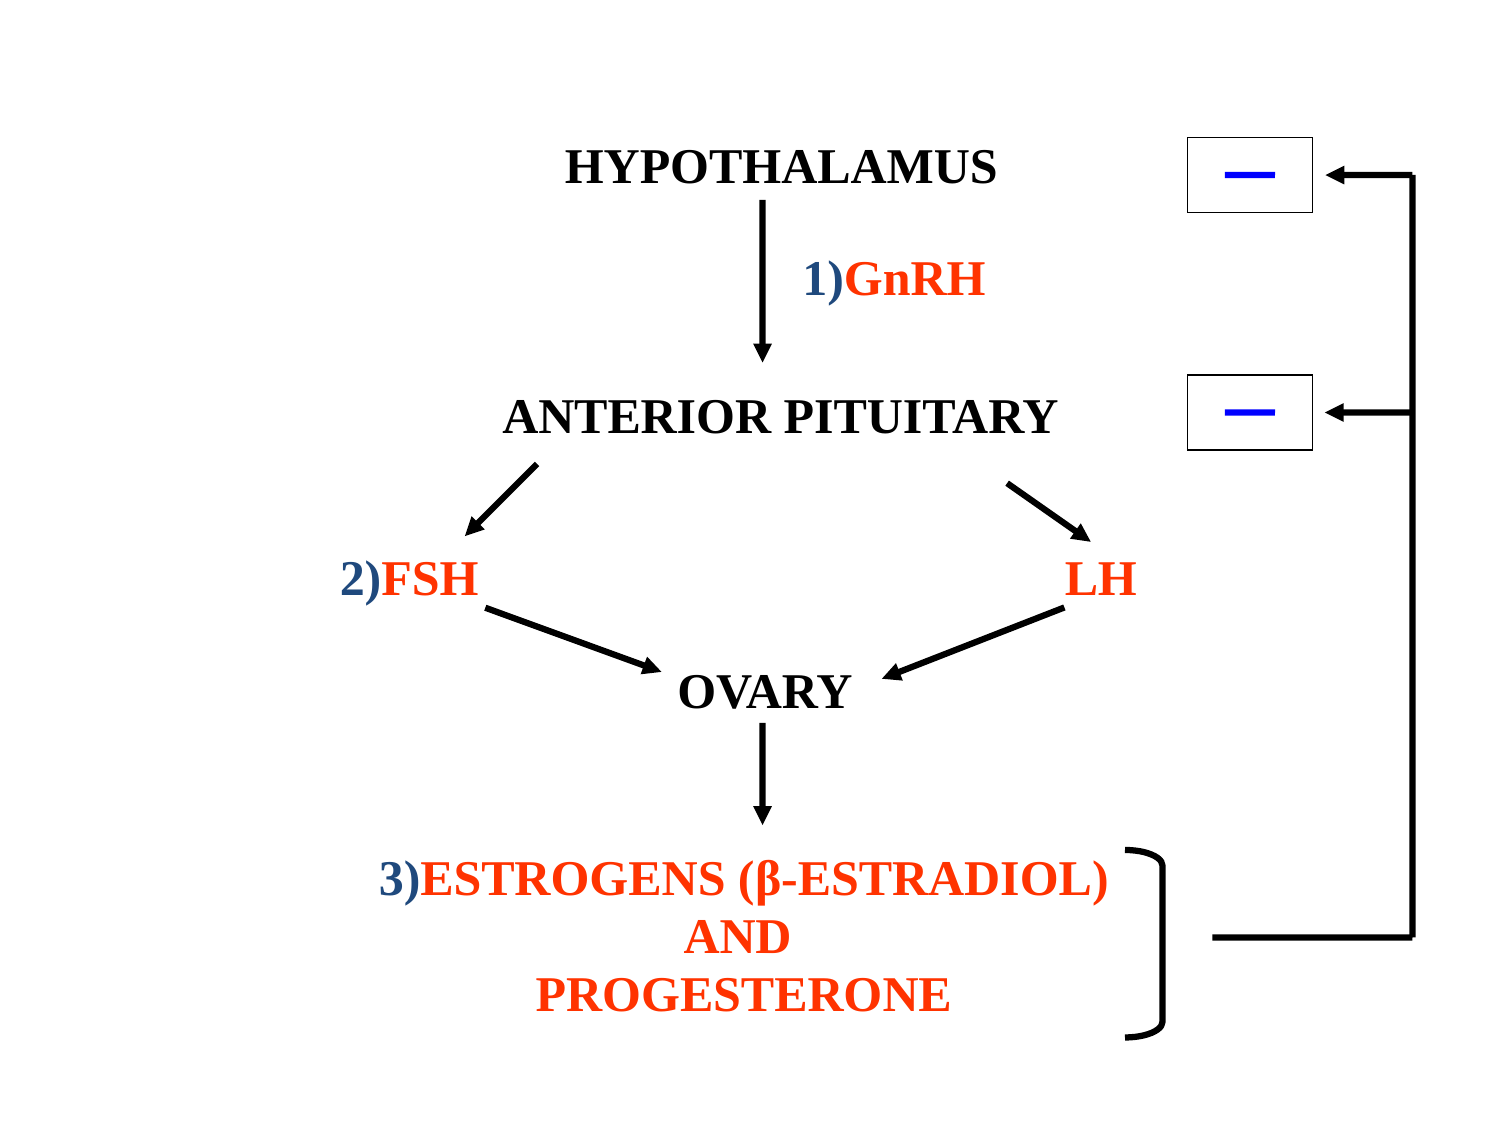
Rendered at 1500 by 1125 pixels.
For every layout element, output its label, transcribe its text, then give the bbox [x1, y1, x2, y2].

text_box [1325, 168, 1412, 182]
text_box OVARY [662, 662, 925, 725]
text_box [756, 199, 769, 363]
text_box [1007, 483, 1091, 542]
text_box [1187, 137, 1313, 213]
text_box [485, 607, 662, 674]
text_box 3)ESTROGENS (β-ESTRADIOL) AND PROGESTERONE [362, 849, 1125, 1025]
text_box 1)GnRH [787, 249, 1013, 313]
text_box 2)FSH [324, 549, 525, 613]
text_box HYPOTHALAMUS [549, 137, 1025, 200]
text_box [756, 722, 769, 826]
text_box [1324, 406, 1412, 419]
text_box [1187, 374, 1313, 450]
text_box ANTERIOR PITUITARY [487, 387, 1125, 450]
text_box [1125, 849, 1163, 1038]
text_box [464, 463, 538, 537]
text_box LH [1050, 549, 1163, 613]
text_box [881, 607, 1065, 680]
